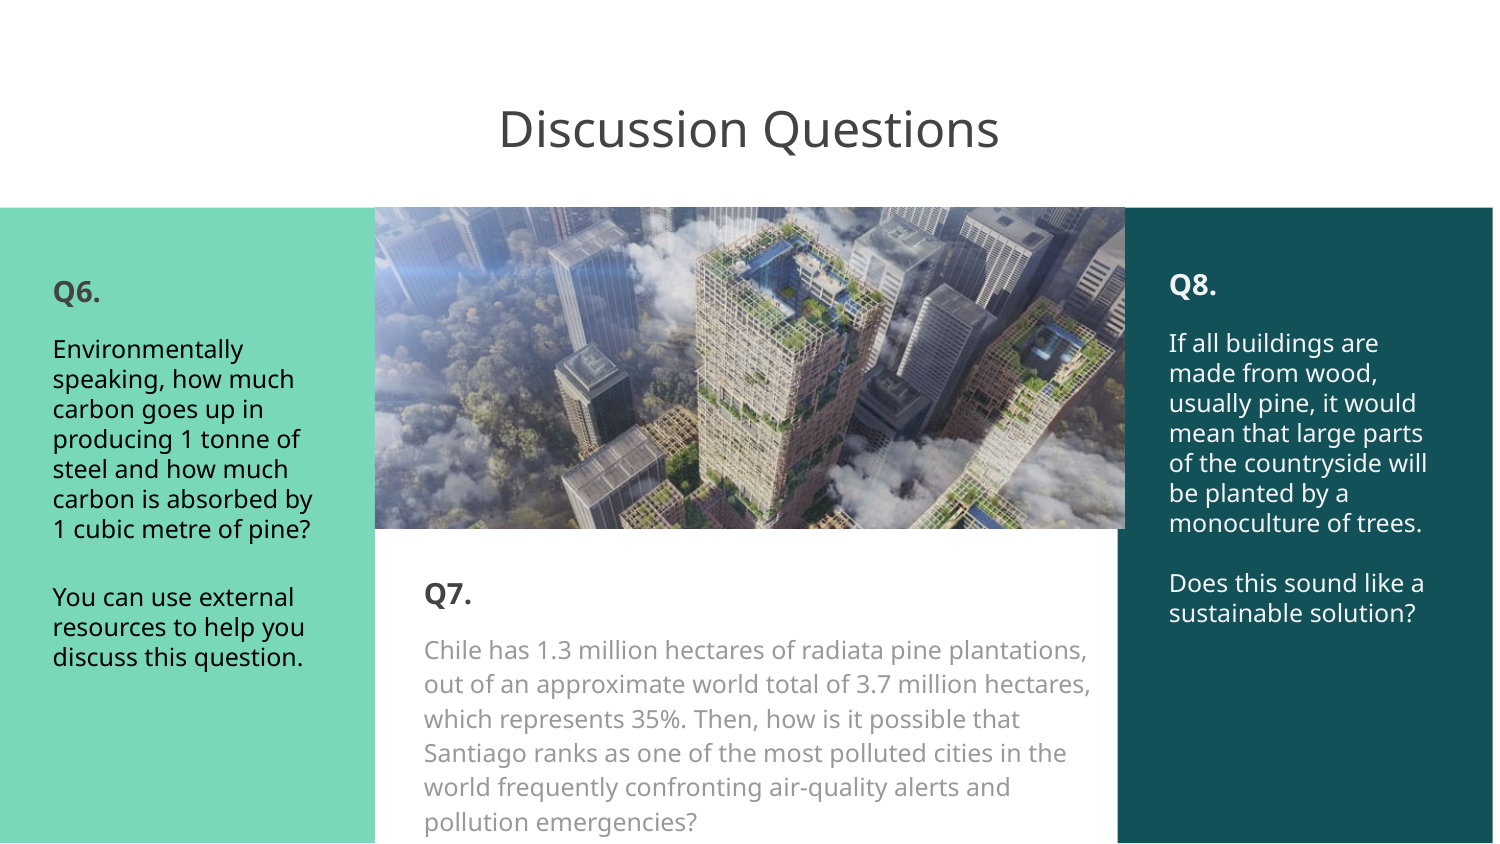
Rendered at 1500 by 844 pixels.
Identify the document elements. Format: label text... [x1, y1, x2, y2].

title Discussion Questions [171, 73, 1328, 153]
picture [374, 207, 1126, 529]
text_box Q7. [408, 564, 981, 621]
text_box [0, 207, 375, 844]
text_box [1117, 207, 1493, 844]
text_box Q8. [1153, 258, 1327, 309]
text_box Q6. [37, 267, 243, 313]
text_box Chile has 1.3 million hectares of radiata pine plantations, out of an approximate world total of 3.7 million hectares, which represents 35%. Then, how is it possible that Santiago ranks as one of the most polluted cities in the world frequently confronting air-quality alerts and pollution emergencies? [409, 614, 1110, 778]
text_box If all buildings are made from wood, usually pine, it would mean that large parts of the countryside will be planted by a monoculture of trees. Does this sound like a sustainable solution? [1153, 312, 1457, 778]
text_box Environmentally speaking, how much carbon goes up in producing 1 tonne of steel and how much carbon is absorbed by 1 cubic metre of pine? You can use external resources to help you discuss this question. [37, 318, 340, 778]
